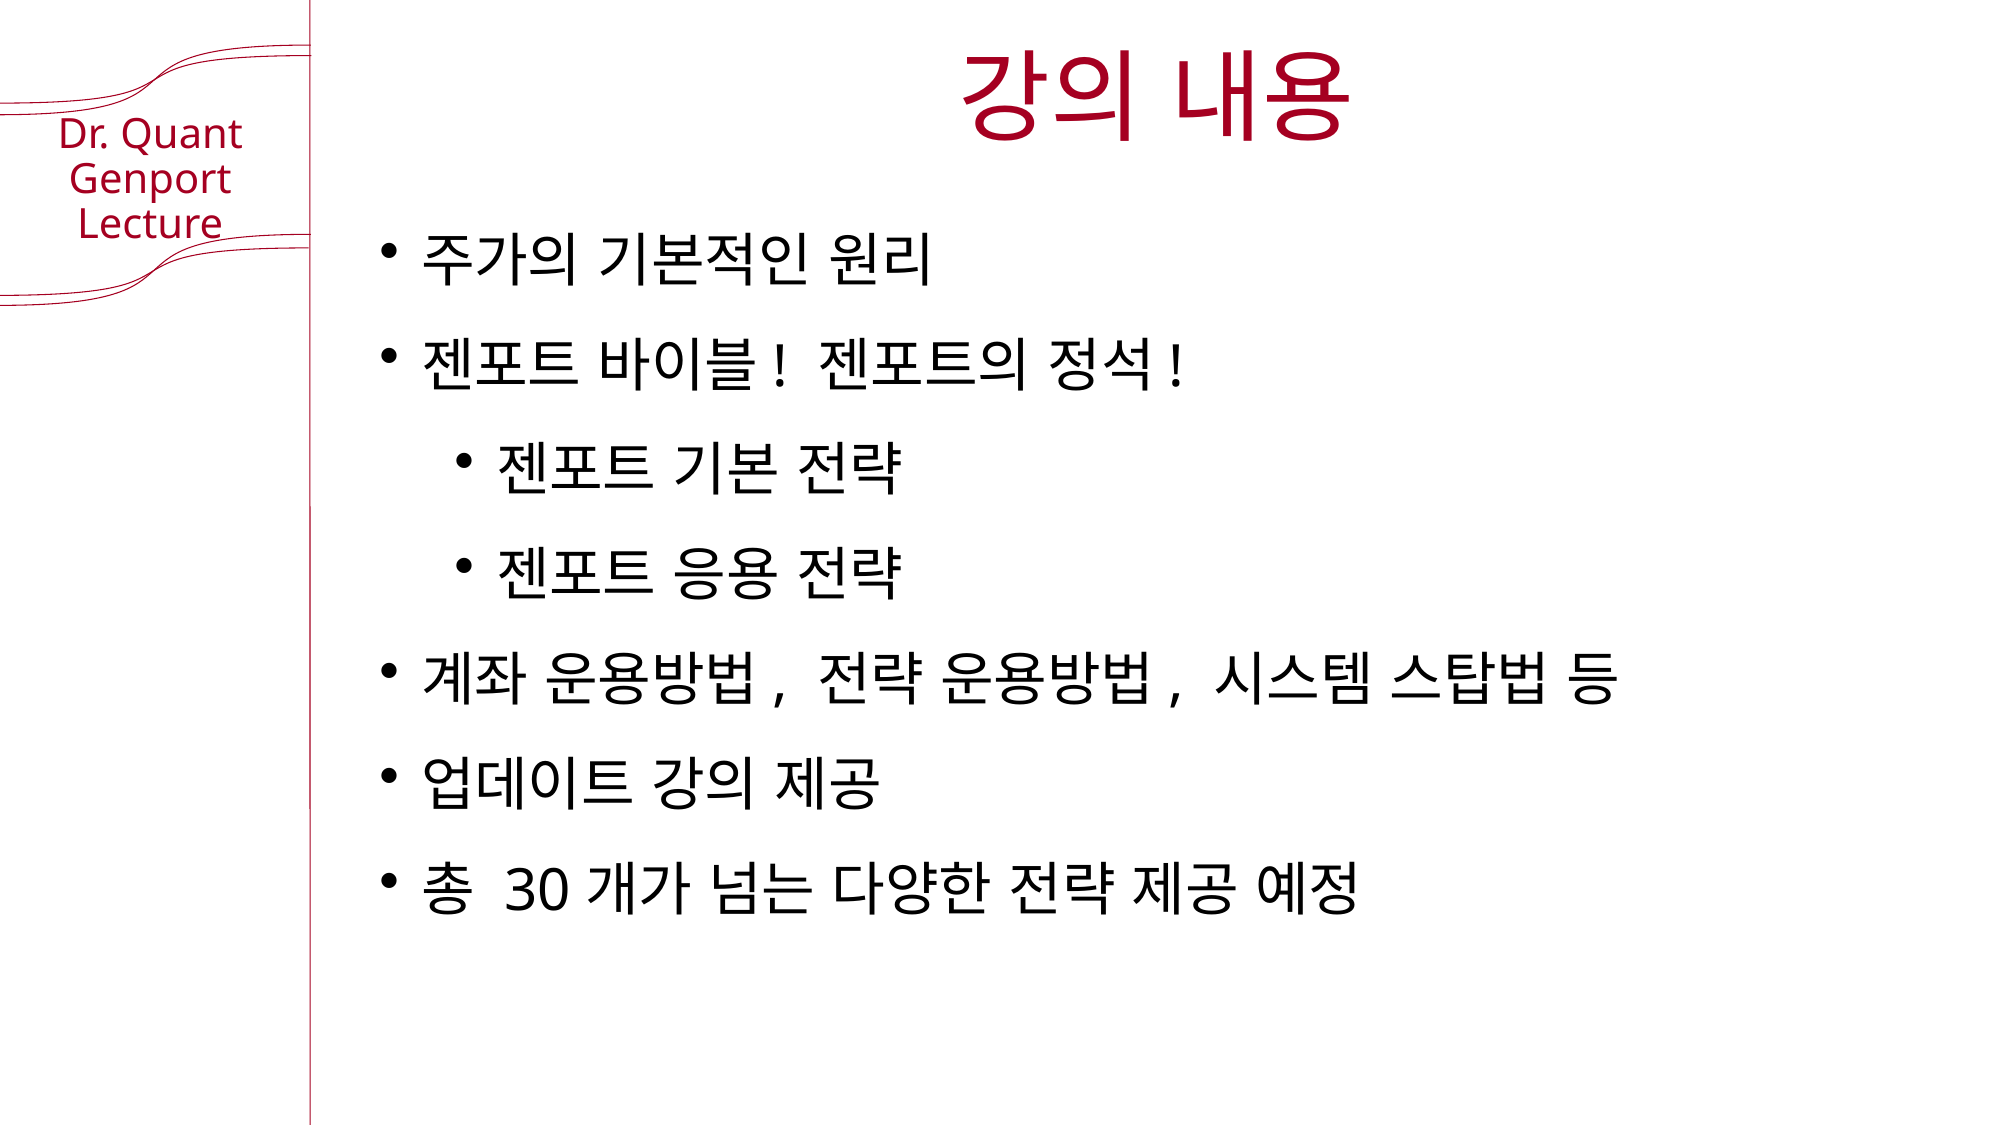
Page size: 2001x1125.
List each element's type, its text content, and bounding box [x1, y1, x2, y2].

text_box 강의 내용 [312, 26, 2000, 162]
title Dr. Quant Genport Lecture [0, 116, 301, 234]
text_box 주가의 기본적인 원리 젠포트 바이블! 젠포트의 정석! 젠포트 기본 전략 젠포트 응용 전략 계좌 운용방법, 전략 운용방법, 시스템 스탑법 등 업데이트 강의 제공 총 30개가 넘는 다양한 전략 제공 예정 [364, 180, 1955, 930]
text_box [0, 234, 311, 306]
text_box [0, 45, 311, 115]
